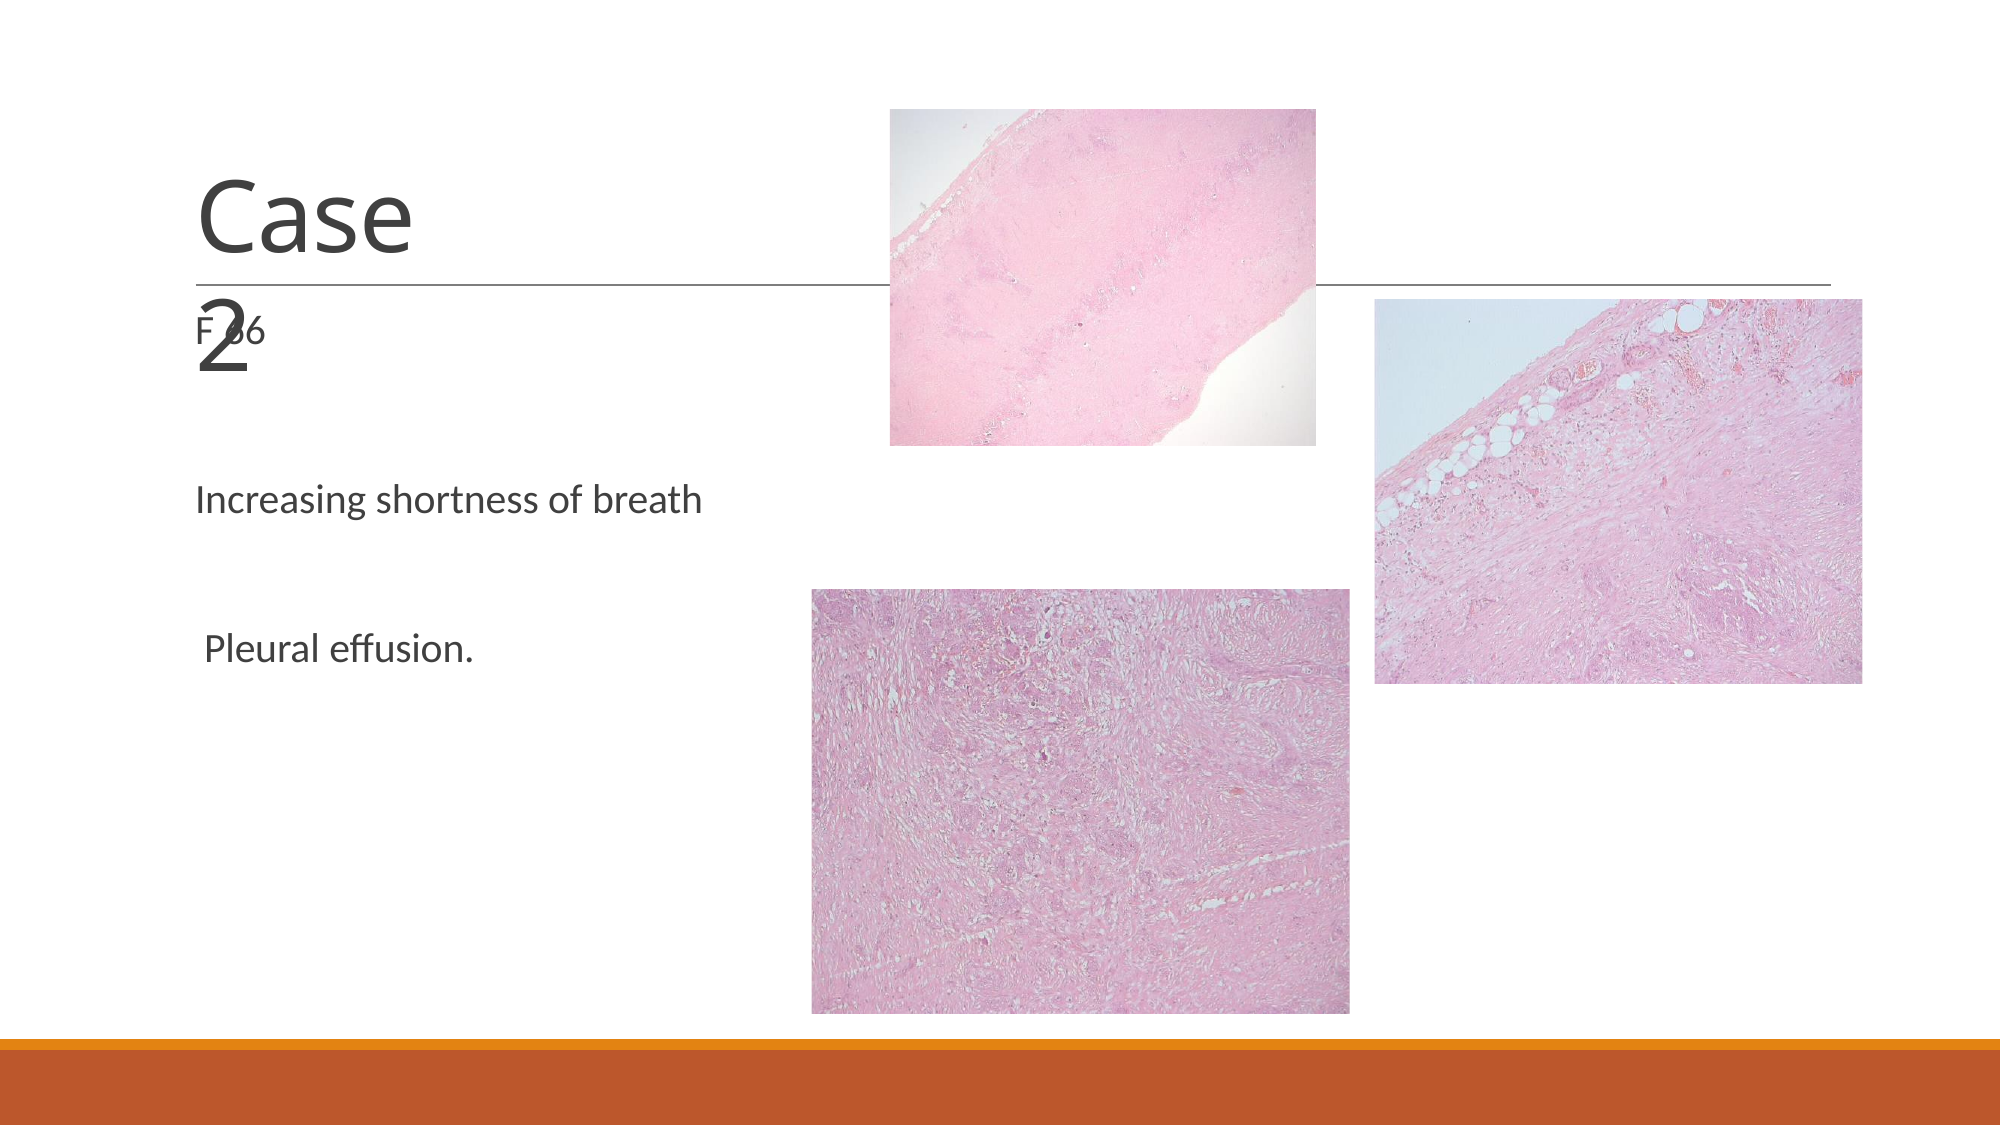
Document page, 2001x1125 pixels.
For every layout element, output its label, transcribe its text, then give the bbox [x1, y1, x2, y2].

text_box [1374, 299, 1863, 684]
text_box [889, 109, 1316, 446]
text_box [811, 589, 1350, 1014]
text_box F 66 Increasing shortness of breath Pleural effusion. [192, 300, 709, 671]
title Case 2 [192, 149, 455, 300]
